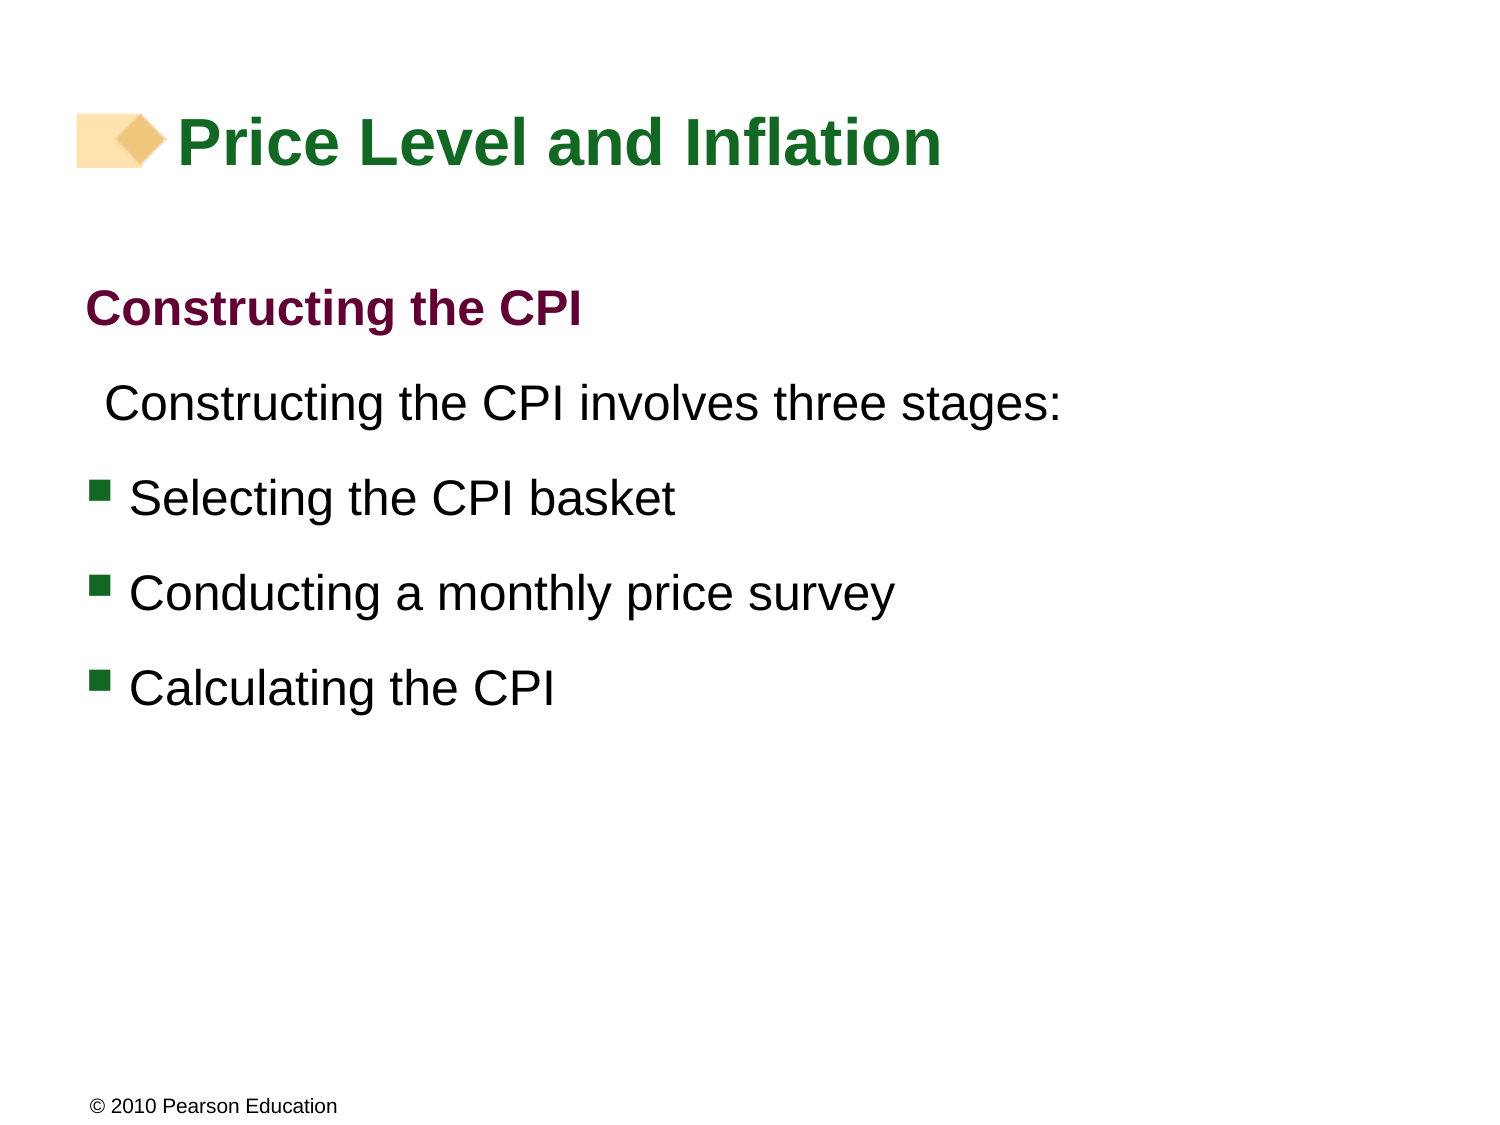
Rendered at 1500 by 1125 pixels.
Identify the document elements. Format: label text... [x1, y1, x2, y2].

list Constructing the CPI Constructing the CPI involves three stages: Selecting the CPI basket Conducting a monthly price survey Calculating the CPI [70, 267, 1421, 903]
picture [75, 112, 162, 168]
title Price Level and Inflation [162, 49, 1426, 229]
